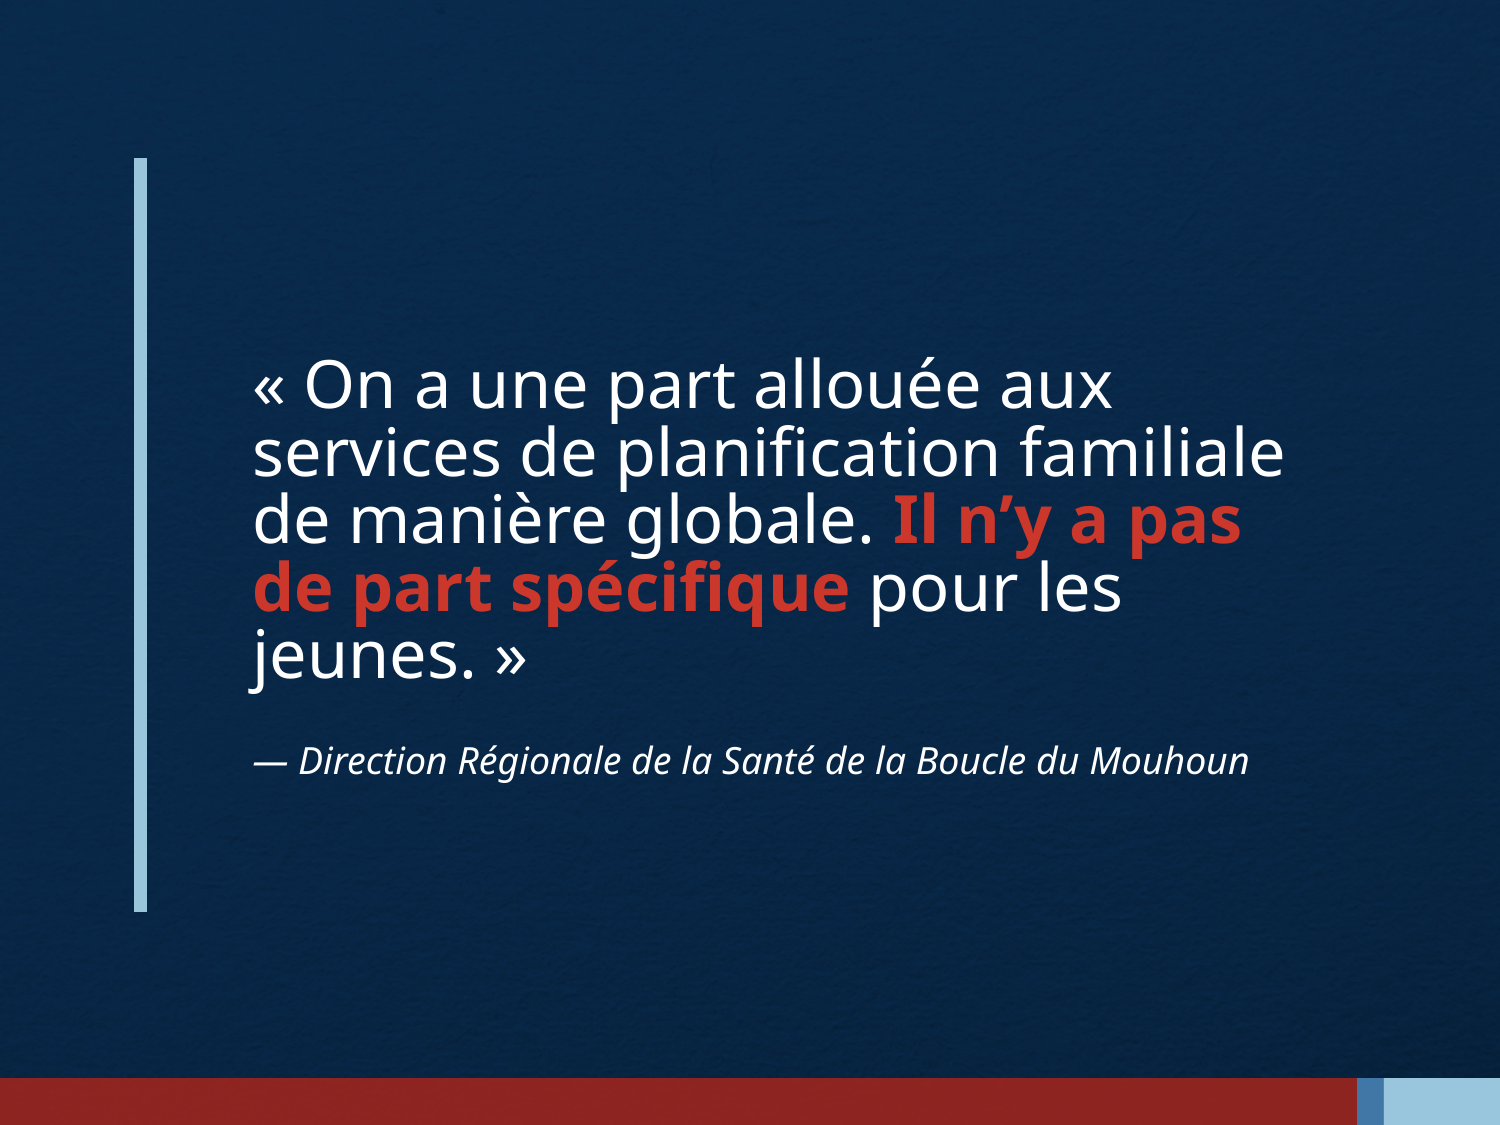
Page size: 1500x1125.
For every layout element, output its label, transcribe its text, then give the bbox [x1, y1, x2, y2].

text_box « On a une part allouée aux services de planification familiale de manière globale. Il n’y a pas de part spécifique pour les jeunes. » ― Direction Régionale de la Santé de la Boucle du Mouhoun [237, 347, 1333, 790]
picture [0, 0, 1500, 1078]
